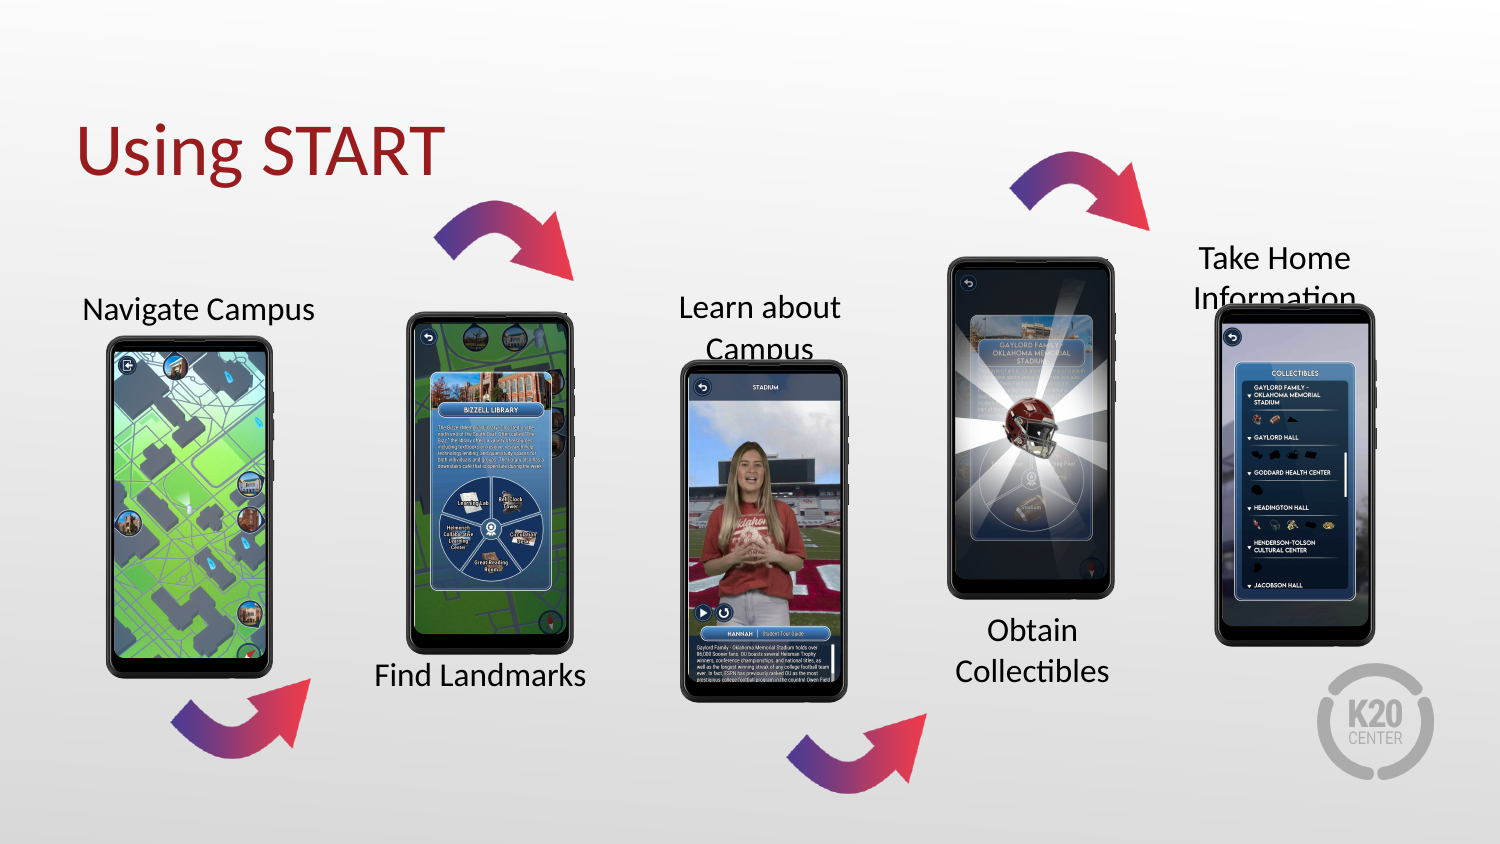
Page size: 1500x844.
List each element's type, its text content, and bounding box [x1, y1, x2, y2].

picture [932, 246, 1132, 611]
list Navigate Campus [66, 218, 332, 342]
text_box Take Home Information [1122, 162, 1428, 332]
picture [391, 302, 591, 667]
text_box Obtain Collectibles [900, 590, 1166, 715]
picture [433, 200, 574, 281]
picture [90, 326, 311, 759]
text_box Find Landmarks [348, 638, 613, 776]
picture [665, 350, 927, 794]
picture [1009, 150, 1150, 232]
picture [1199, 294, 1451, 797]
title Using START [75, 50, 1425, 191]
text_box Learn about Campus [661, 258, 859, 352]
